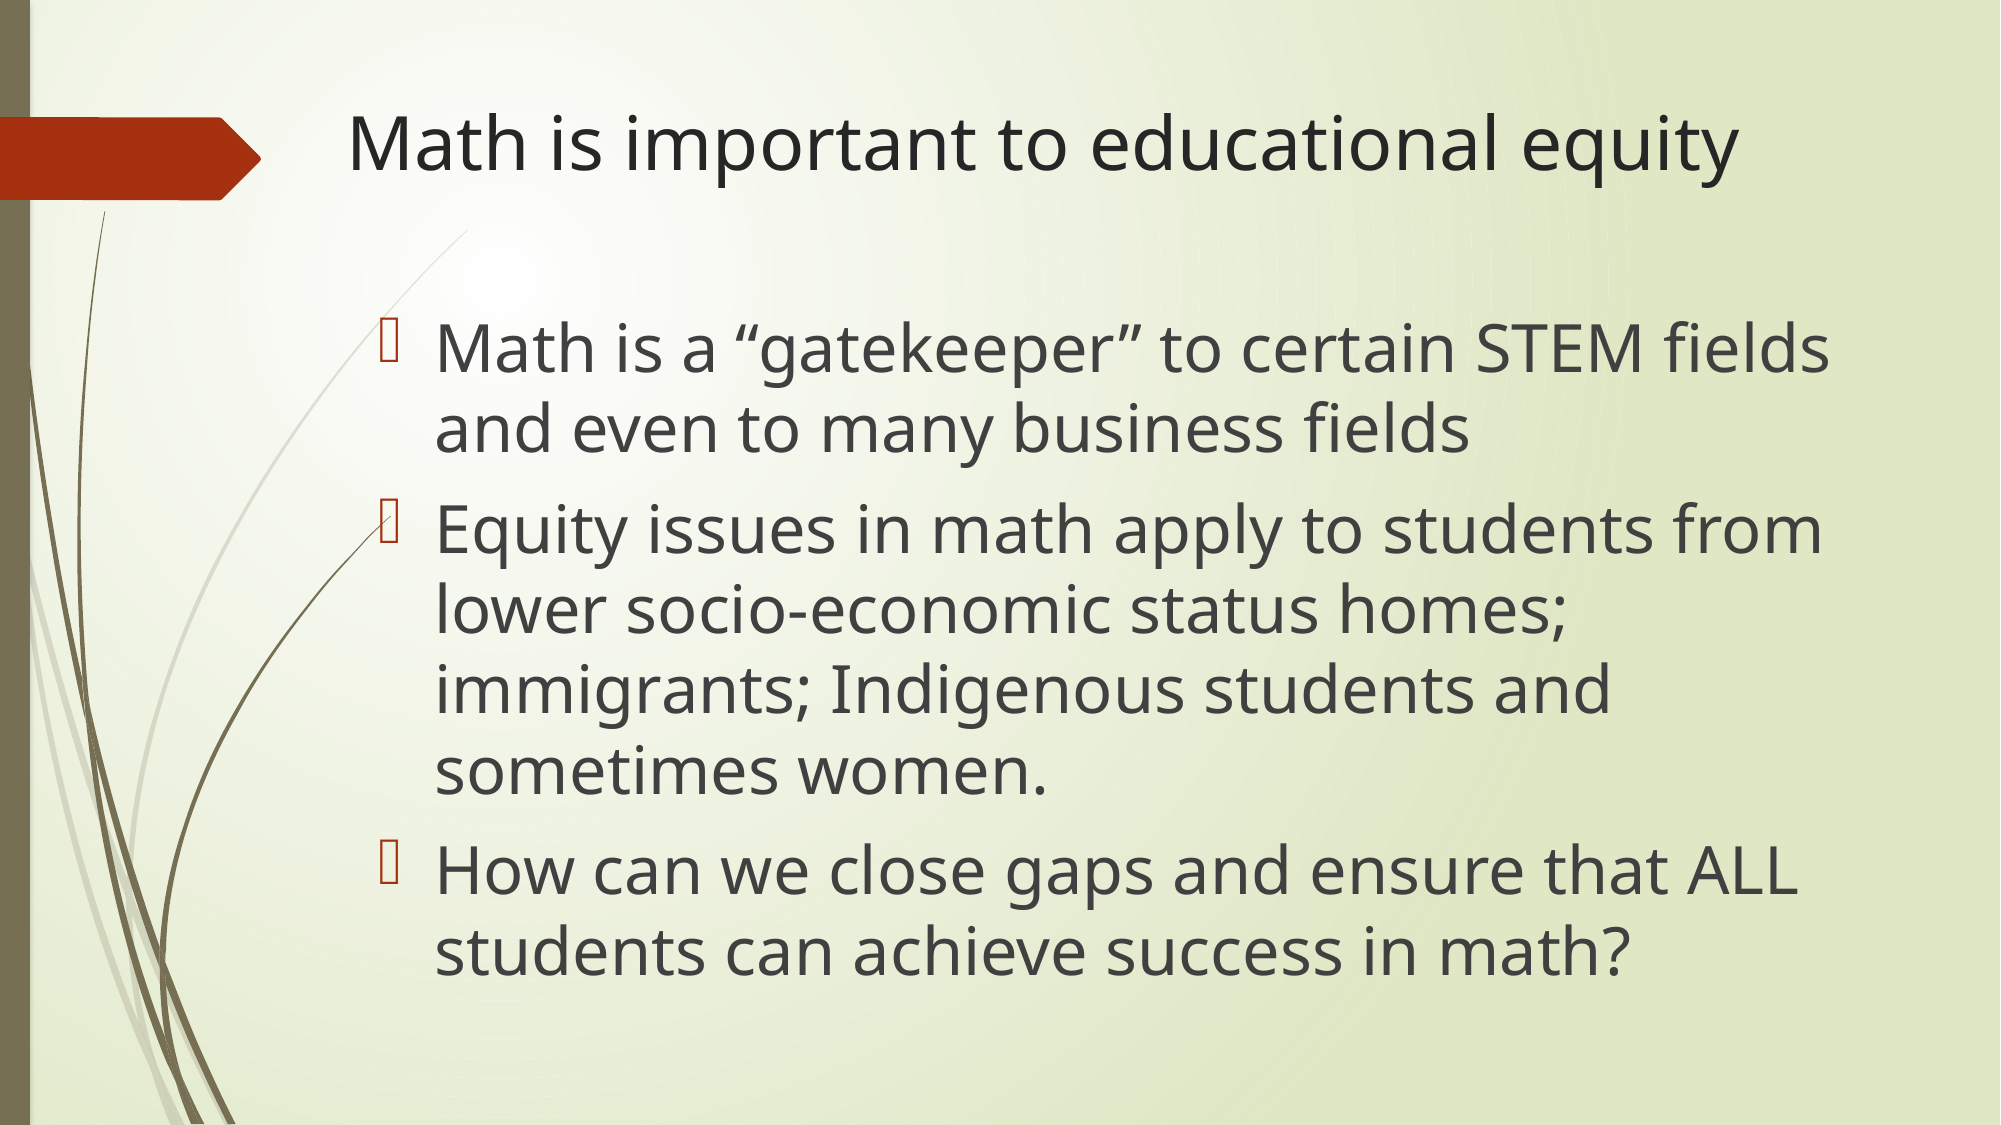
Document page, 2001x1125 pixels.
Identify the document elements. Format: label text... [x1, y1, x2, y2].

list Math is a “gatekeeper” to certain STEM fields and even to many business fields Equity issues in math apply to students from lower socio-economic status homes; immigrants; Indigenous students and sometimes women. How can we close gaps and ensure that ALL students can achieve success in math? [363, 298, 1920, 1053]
title Math is important to educational equity [331, 87, 1888, 313]
